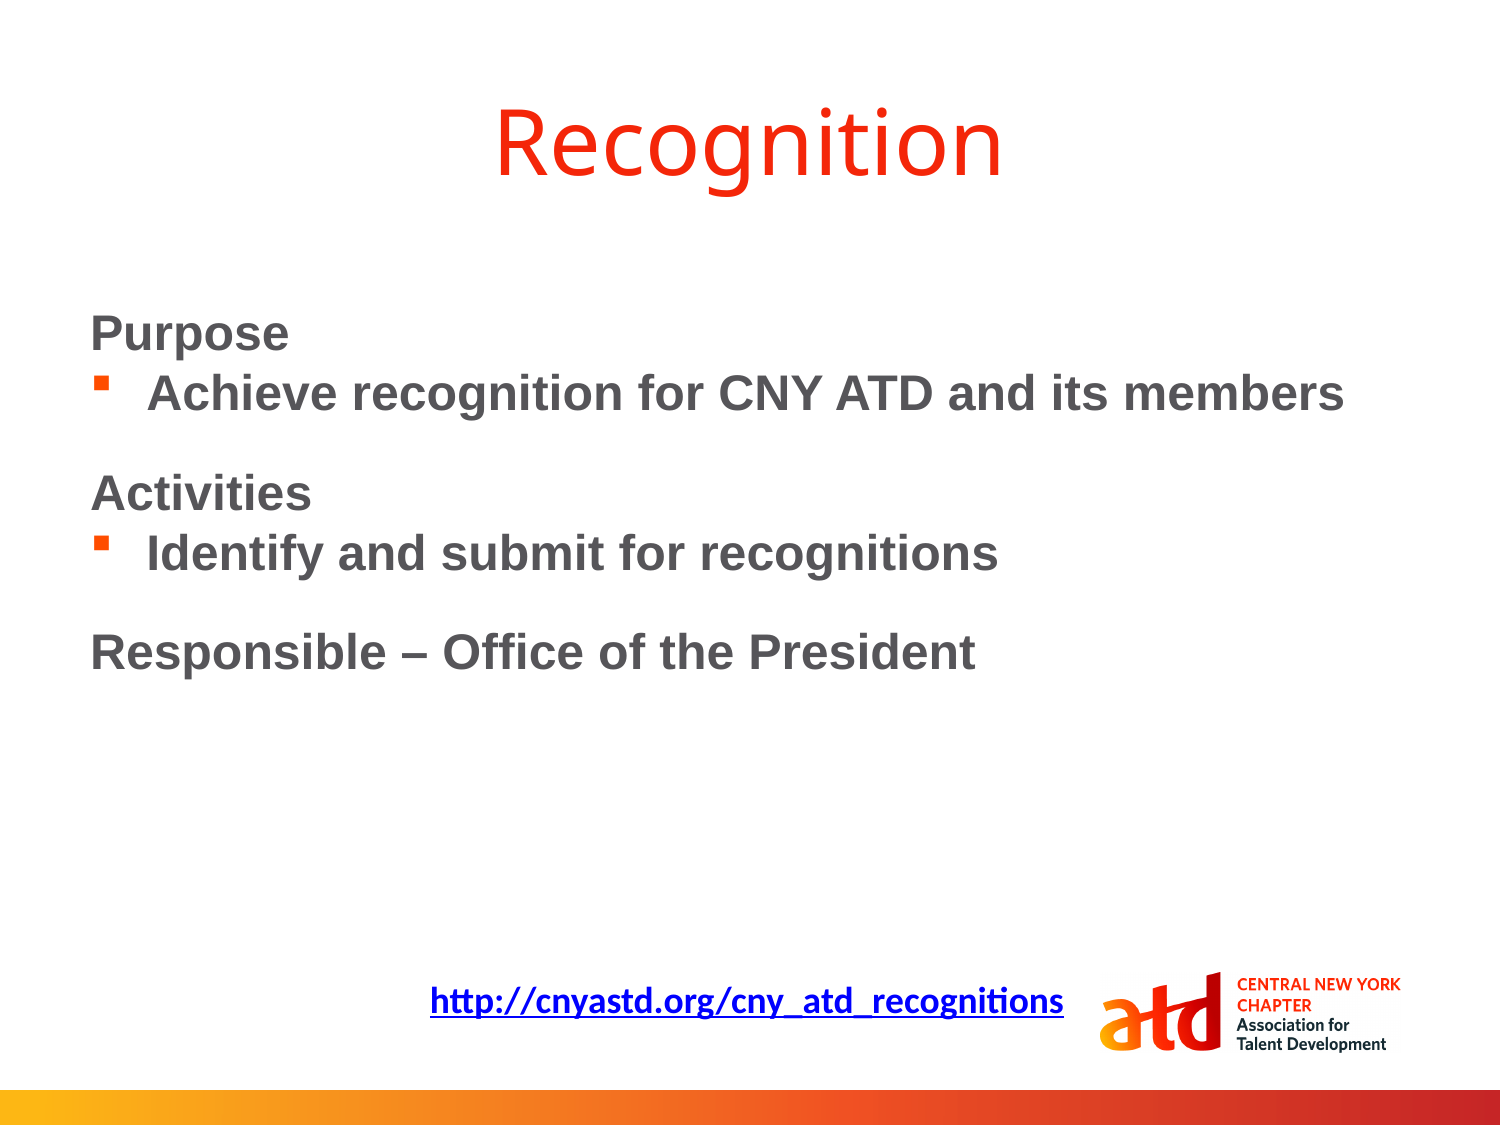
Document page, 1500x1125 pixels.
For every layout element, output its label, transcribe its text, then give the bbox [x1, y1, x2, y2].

text_box http://cnyastd.org/cny_atd_recognitions [389, 968, 1105, 1028]
picture [1100, 1005, 1401, 1053]
title Recognition [75, 45, 1425, 233]
list Purpose Achieve recognition for CNY ATD and its members Activities Identify and submit for recognitions Responsible – Office of the President [75, 262, 1425, 1005]
